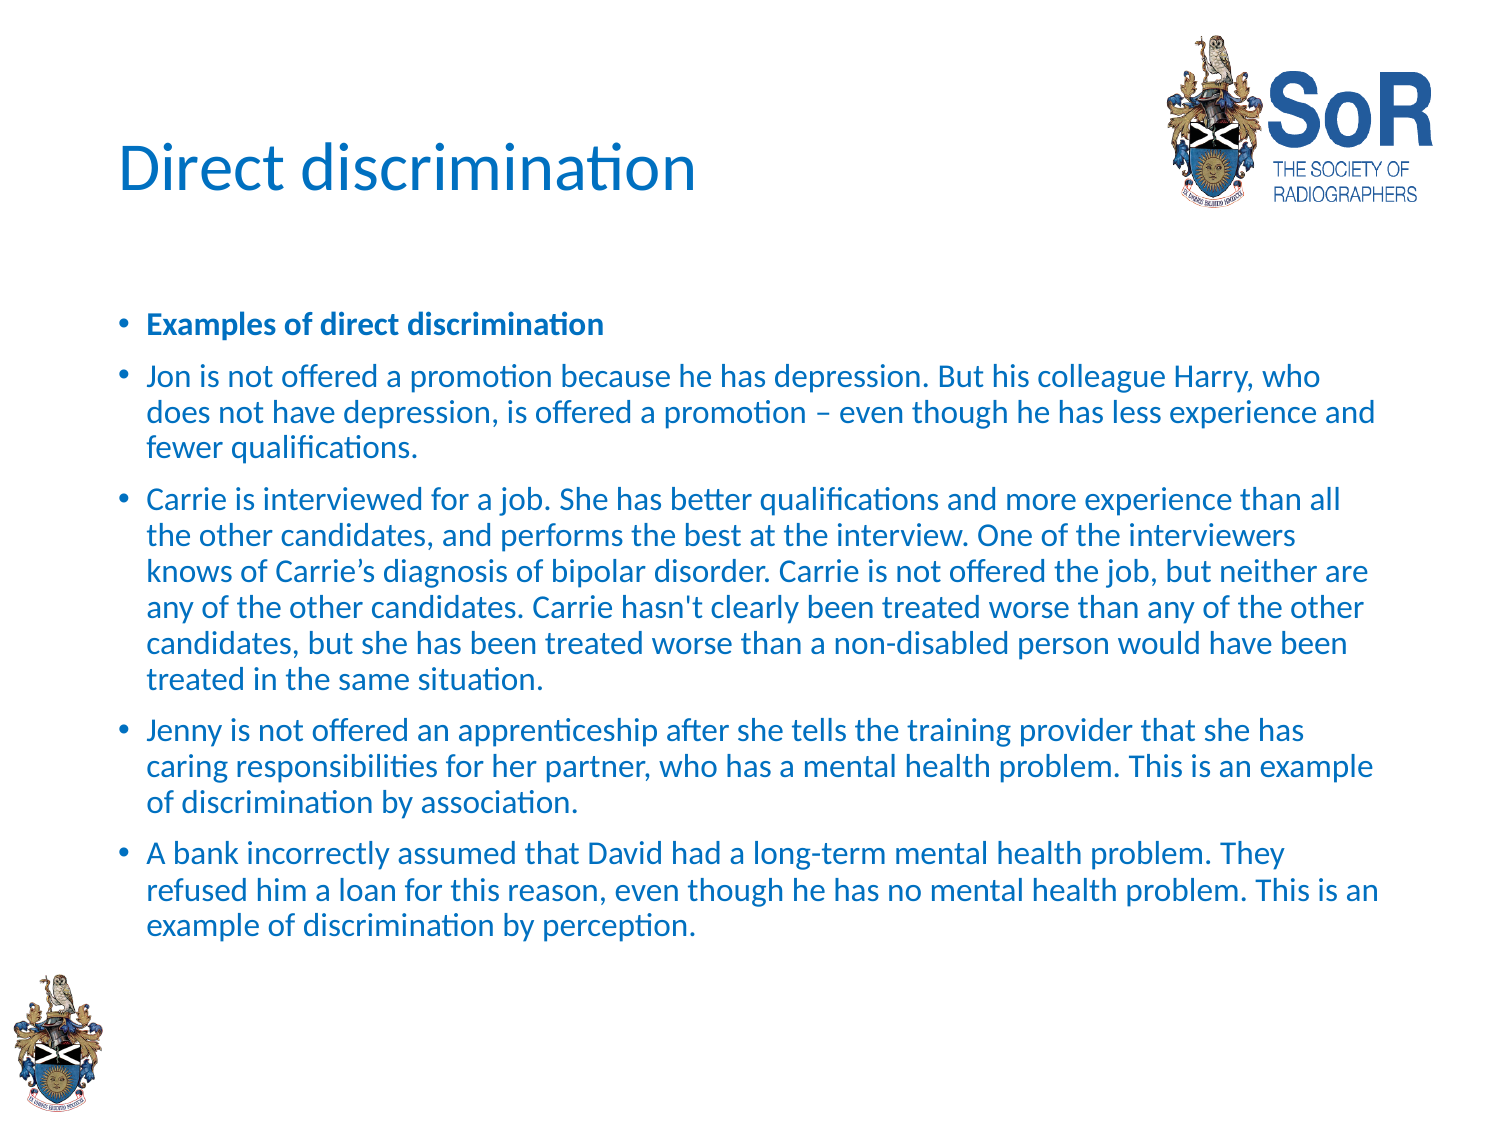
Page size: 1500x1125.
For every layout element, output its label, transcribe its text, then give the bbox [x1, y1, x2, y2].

list Examples of direct discrimination Jon is not offered a promotion because he has depression. But his colleague Harry, who does not have depression, is offered a promotion – even though he has less experience and fewer qualifications. Carrie is interviewed for a job. She has better qualifications and more experience than all the other candidates, and performs the best at the interview. One of the interviewers knows of Carrie’s diagnosis of bipolar disorder. Carrie is not offered the job, but neither are any of the other candidates. Carrie hasn't clearly been treated worse than any of the other candidates, but she has been treated worse than a non-disabled person would have been treated in the same situation. Jenny is not offered an apprenticeship after she tells the training provider that she has caring responsibilities for her partner, who has a mental health problem. This is an example of discrimination by association. A bank incorrectly assumed that David had a long-term mental health problem. They refused him a loan for this reason, even though he has no mental health problem. This is an example of discrimination by perception. [103, 299, 1397, 1014]
picture [1163, 30, 1433, 212]
title Direct discrimination [103, 59, 1397, 278]
picture [11, 971, 104, 1115]
